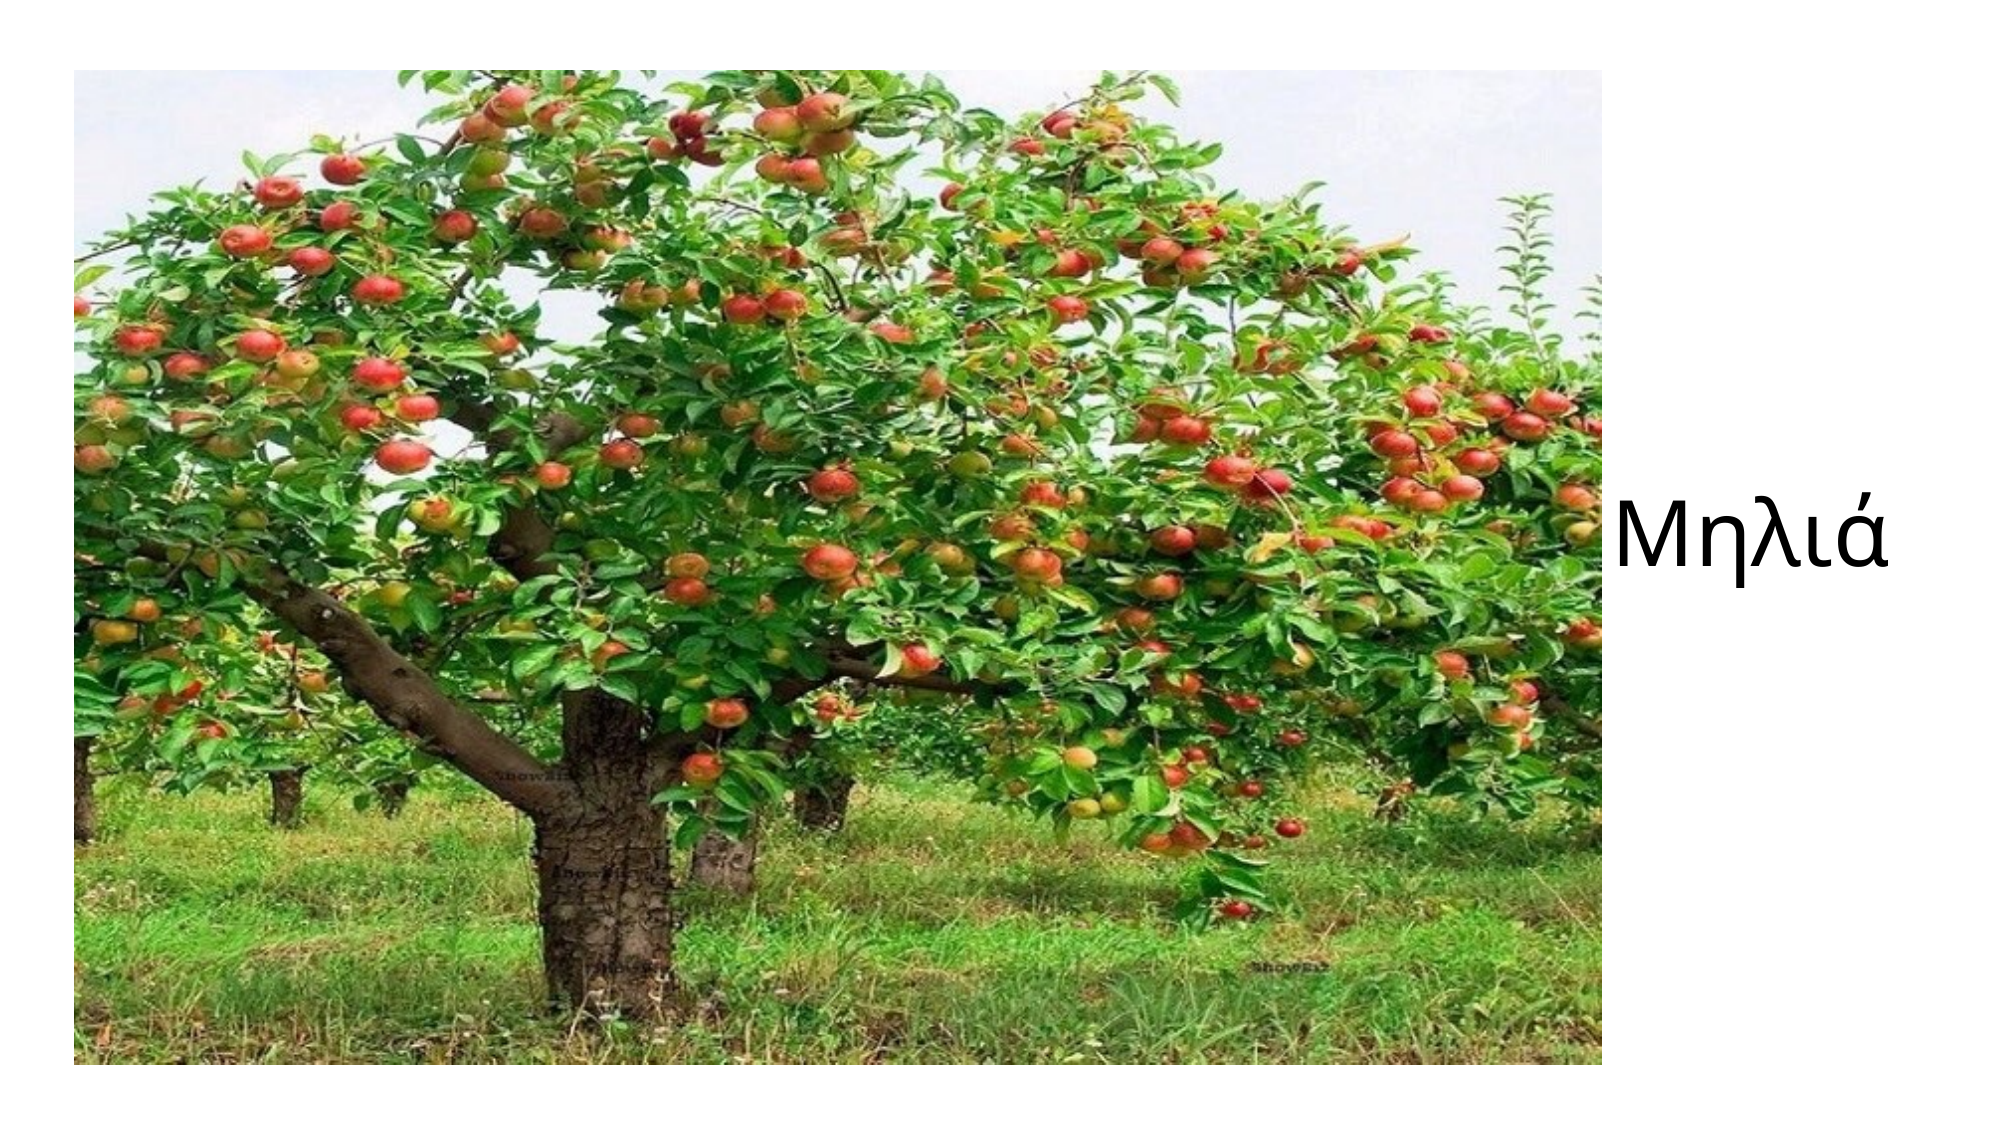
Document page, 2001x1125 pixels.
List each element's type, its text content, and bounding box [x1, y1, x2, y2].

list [74, 70, 1602, 1065]
title Μηλιά [1602, 428, 1949, 646]
